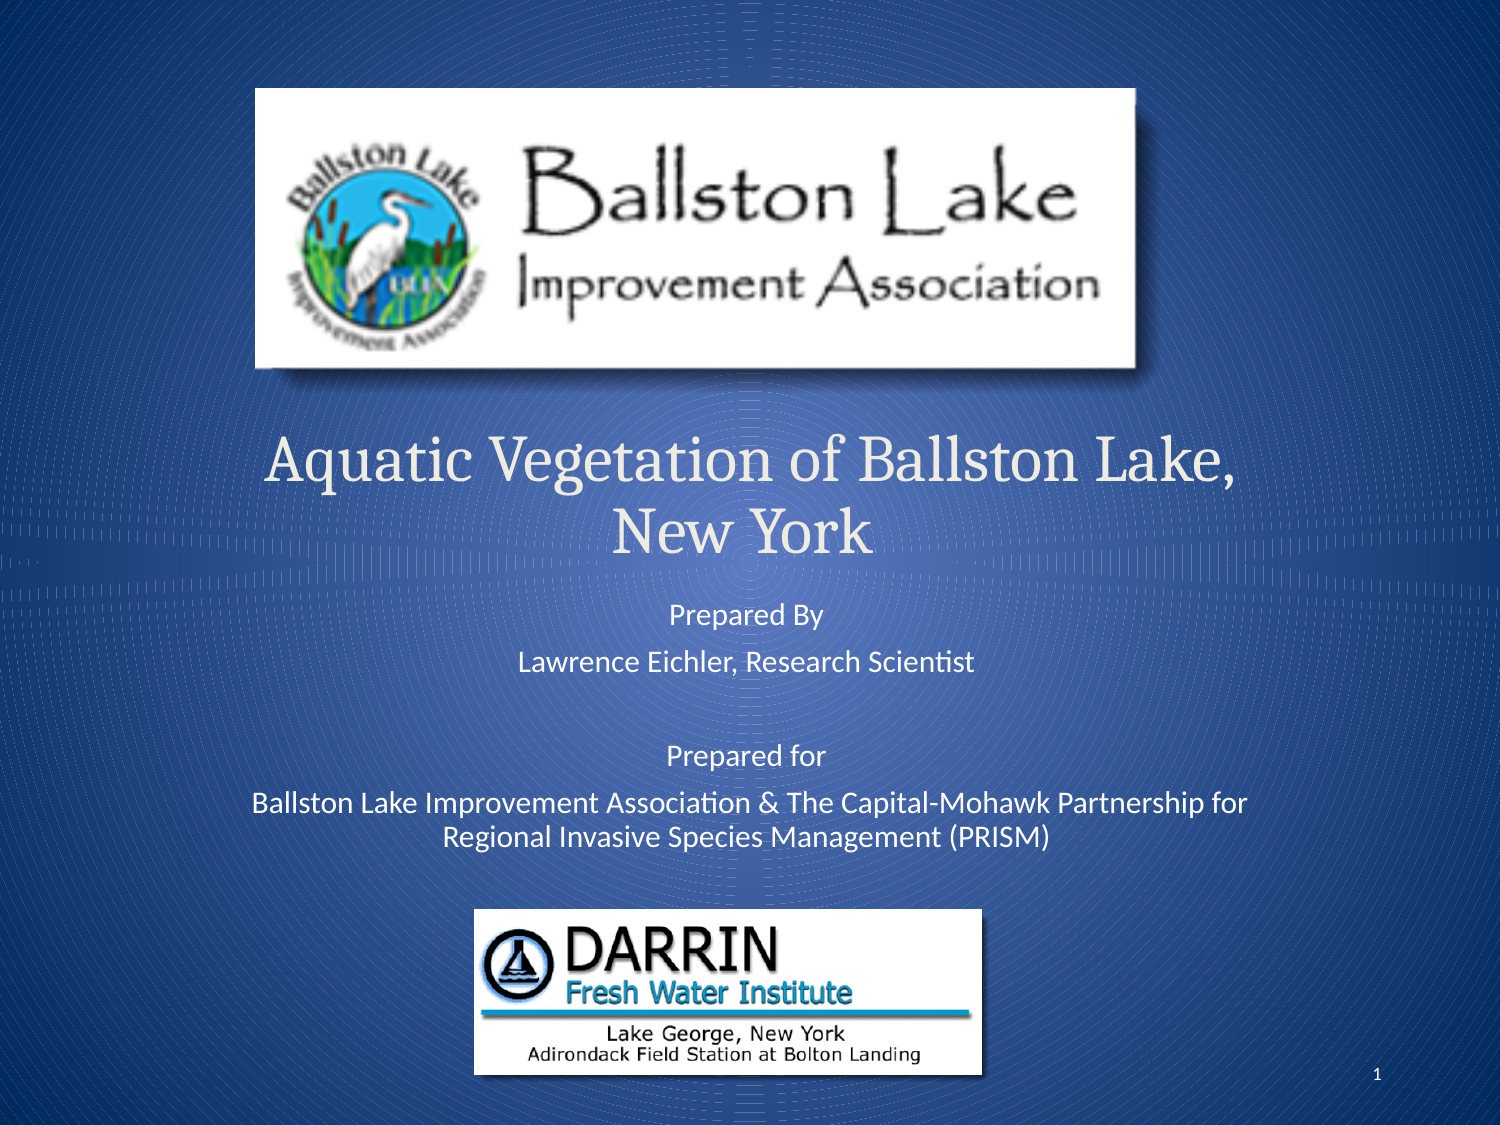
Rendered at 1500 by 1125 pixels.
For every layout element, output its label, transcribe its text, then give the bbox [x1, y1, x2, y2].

picture [474, 909, 995, 1087]
subtitle Prepared By Lawrence Eichler, Research Scientist Prepared for Ballston Lake Improvement Association & The Capital-Mohawk Partnership for Regional Invasive Species Management (PRISM) [187, 590, 1313, 863]
slide_number 1 [1059, 1042, 1397, 1103]
title Aquatic Vegetation of Ballston Lake, New York [187, 184, 1313, 576]
picture [254, 88, 1184, 415]
